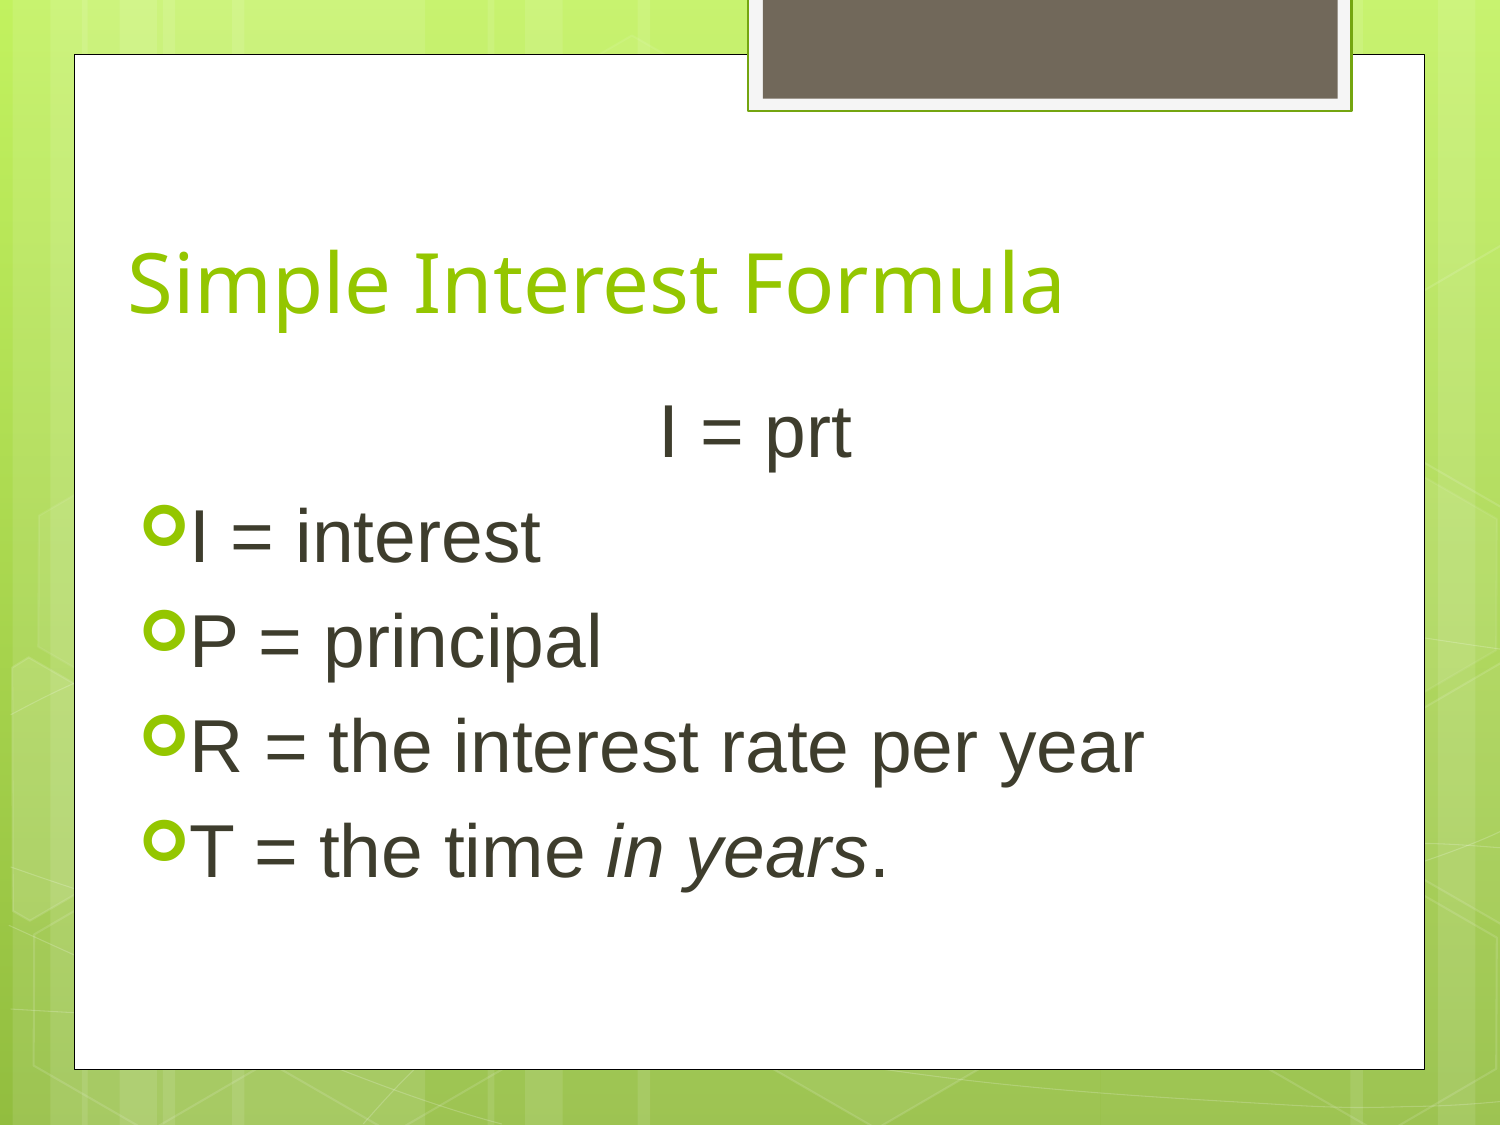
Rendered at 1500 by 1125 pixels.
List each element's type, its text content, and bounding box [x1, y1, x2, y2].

title Simple Interest Formula [112, 200, 1388, 338]
list I = prt I = interest P = principal R = the interest rate per year T = the time in years. [112, 375, 1388, 950]
